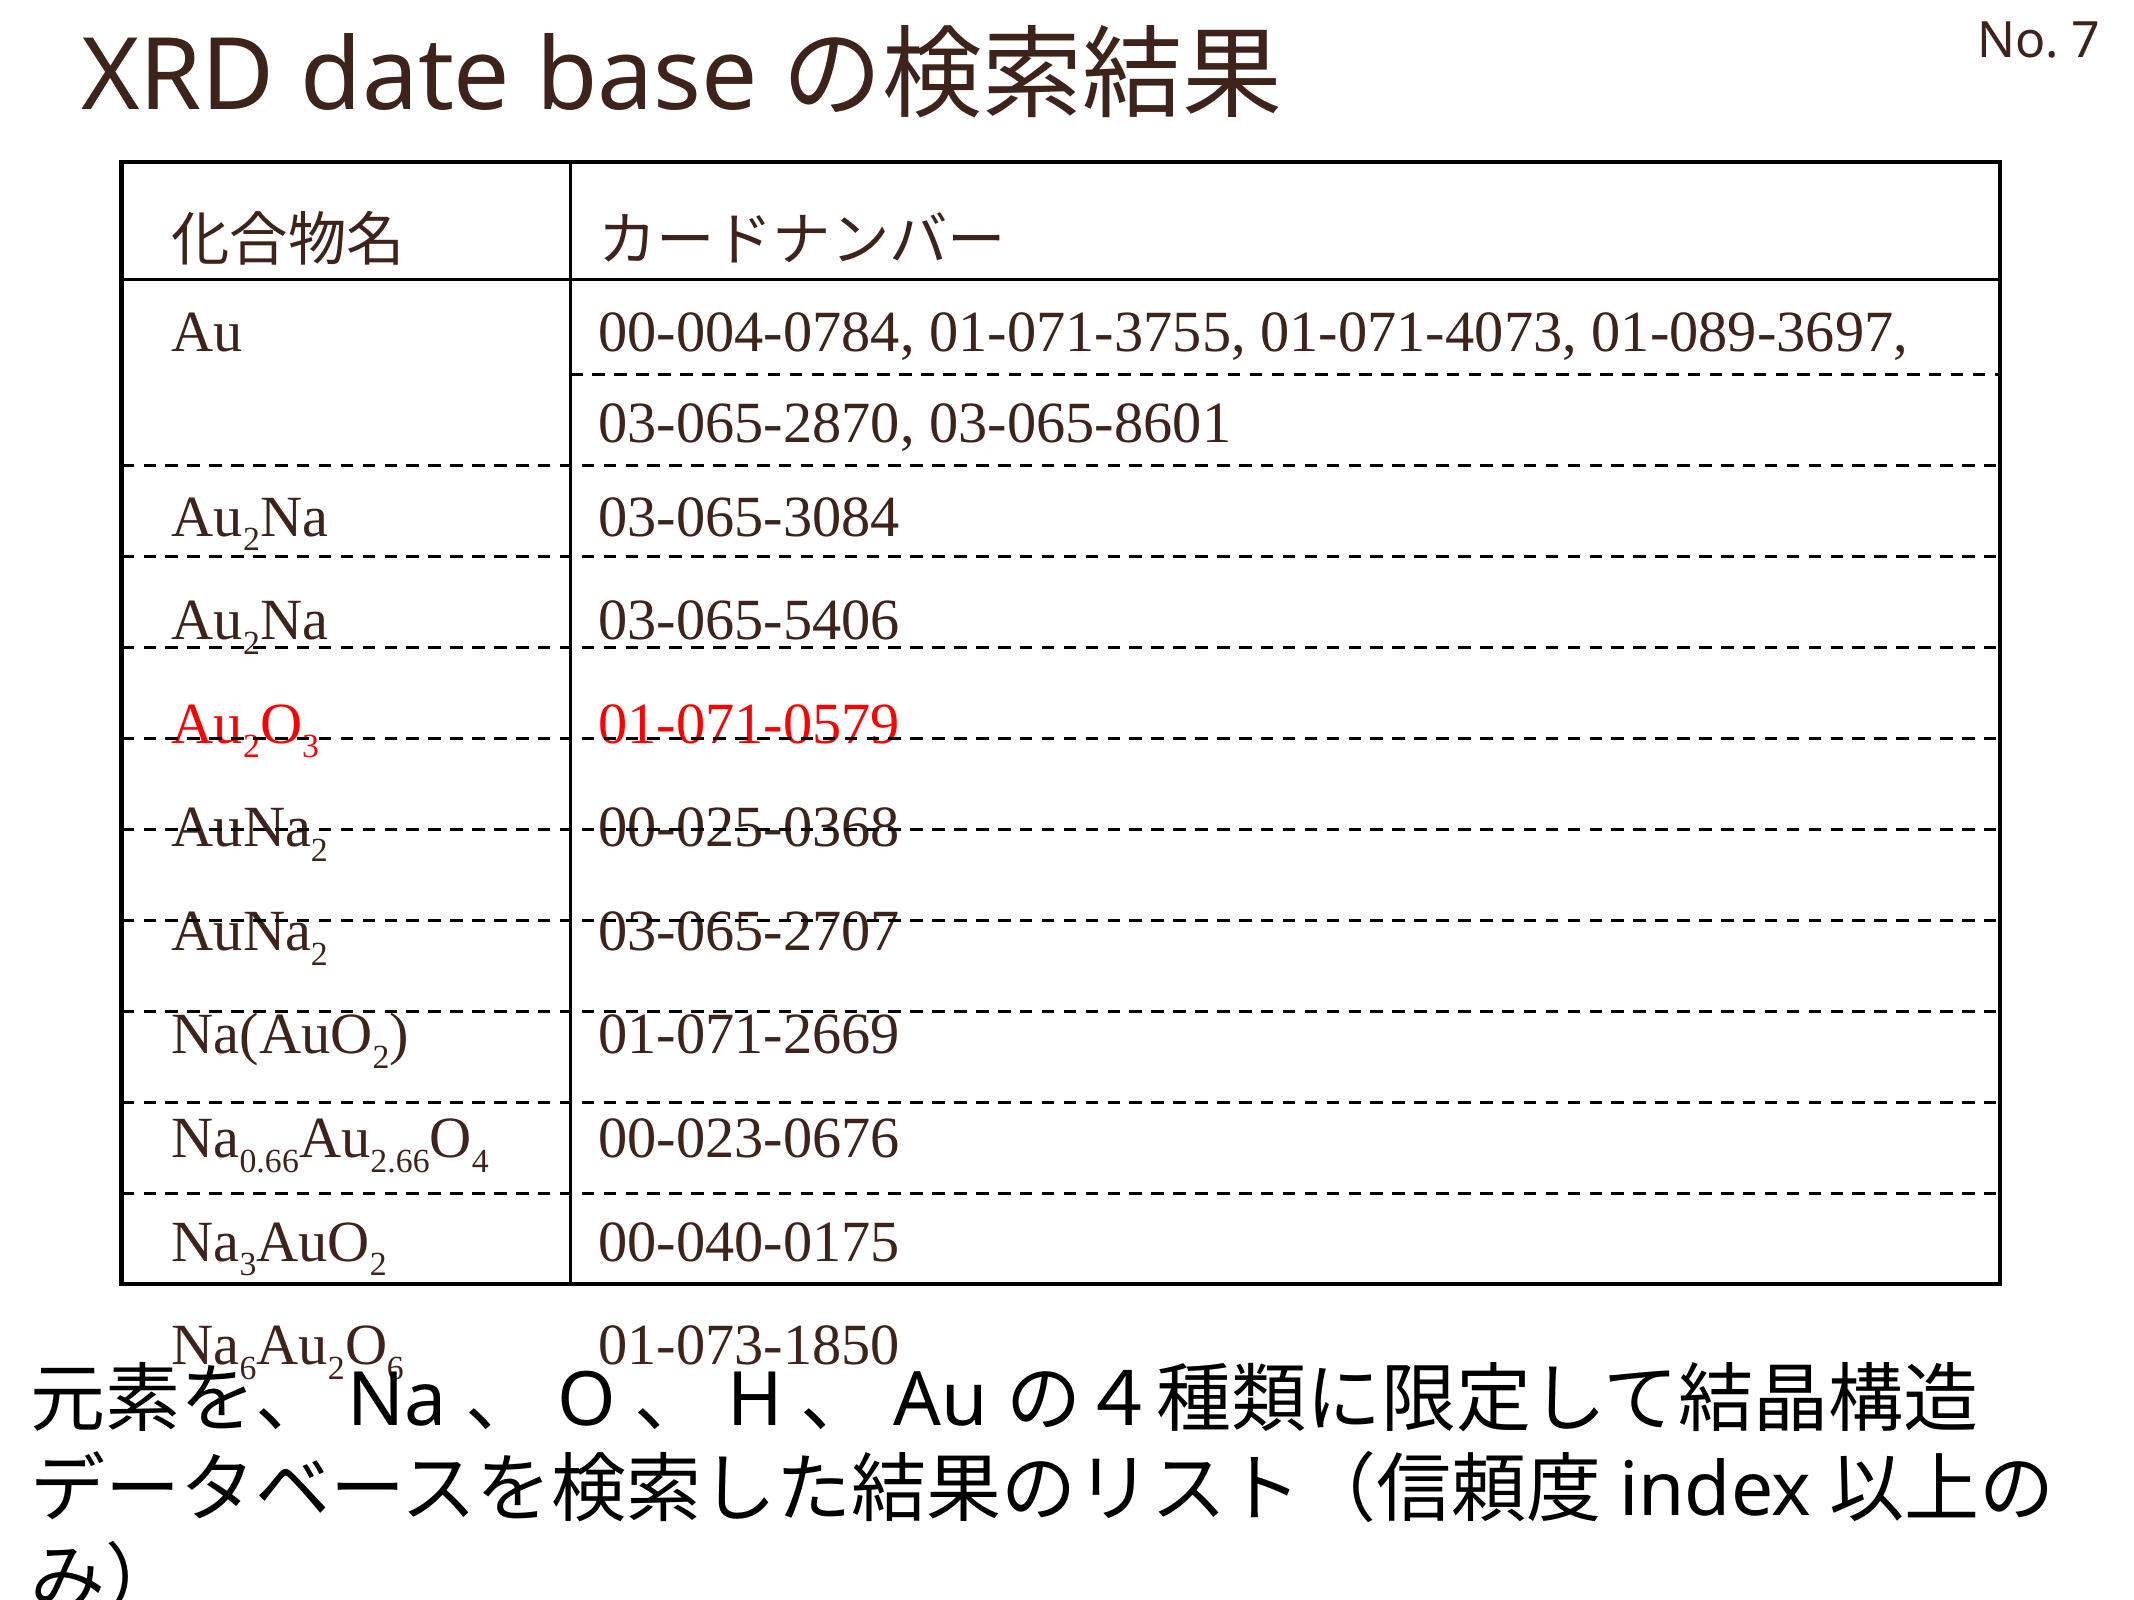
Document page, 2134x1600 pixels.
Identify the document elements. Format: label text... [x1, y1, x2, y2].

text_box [121, 161, 2000, 1289]
text_box XRD date baseの検索結果 [72, 1, 1292, 138]
text_box 元素を、Na、O、H、Auの４種類に限定して結晶構造データベースを検索した結果のリスト（信頼度index以上のみ） [15, 1343, 2118, 1600]
text_box No. 7 [1944, 0, 2134, 75]
